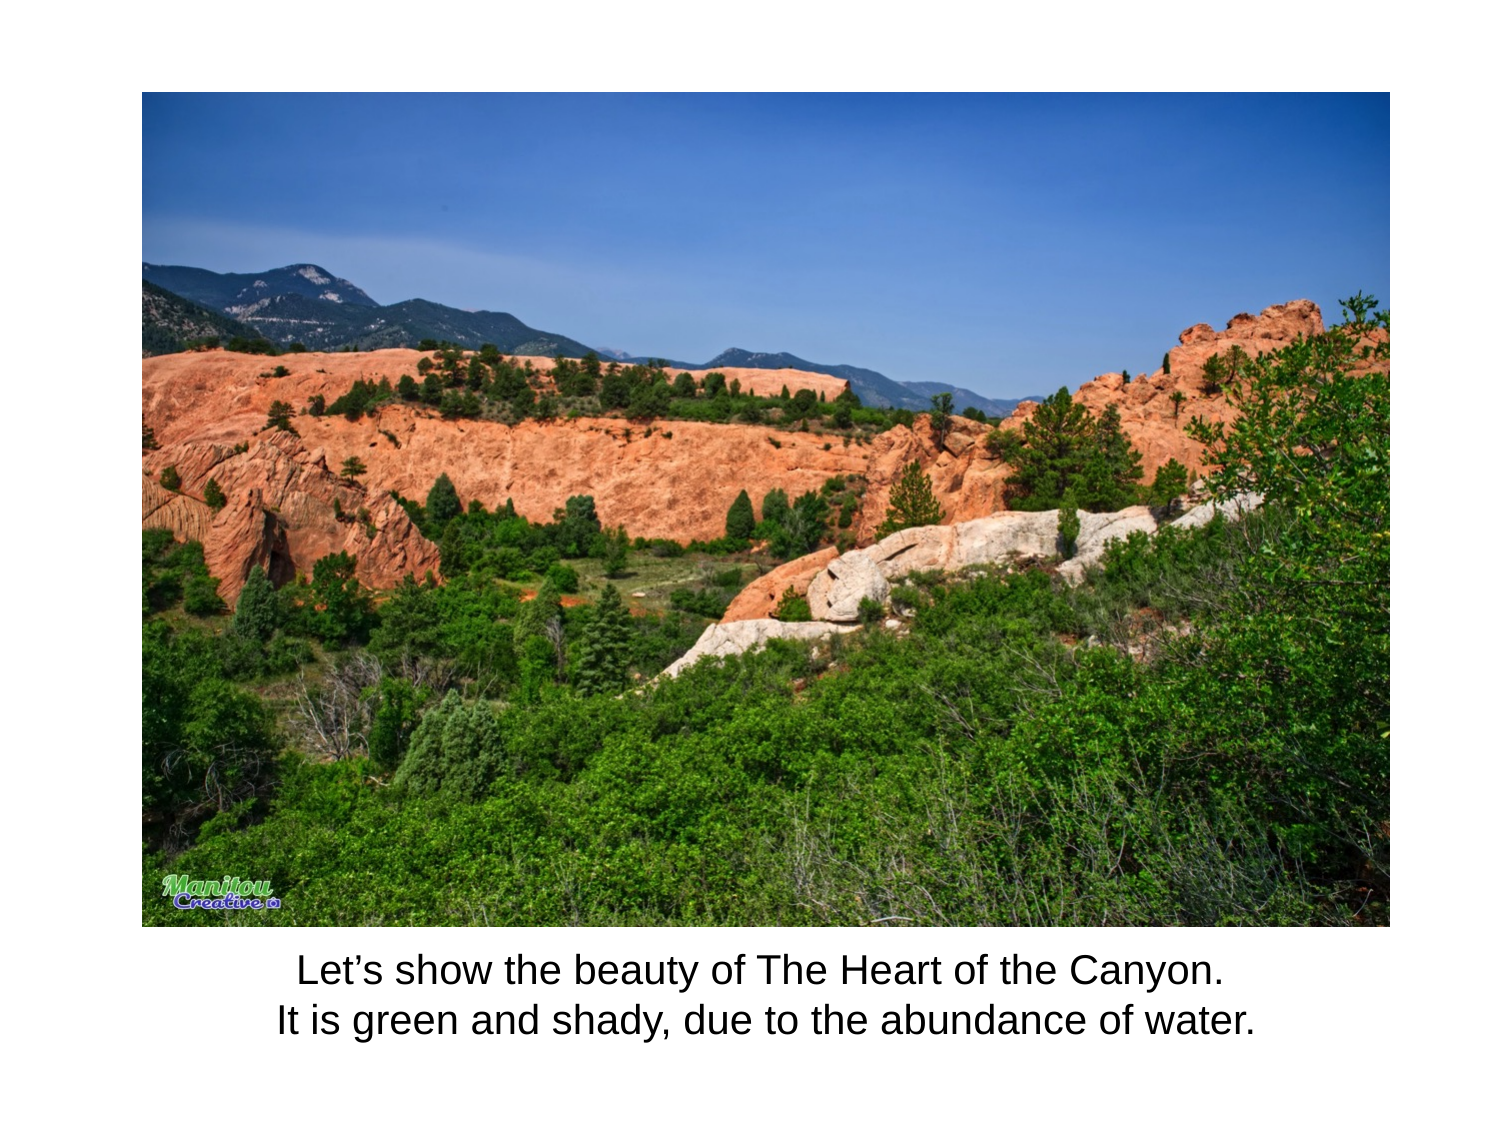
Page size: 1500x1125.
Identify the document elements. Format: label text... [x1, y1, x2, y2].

text_box Let’s show the beauty of The Heart of the Canyon. It is green and shady, due to the abundance of water. [147, 935, 1385, 1051]
picture [142, 92, 1390, 927]
